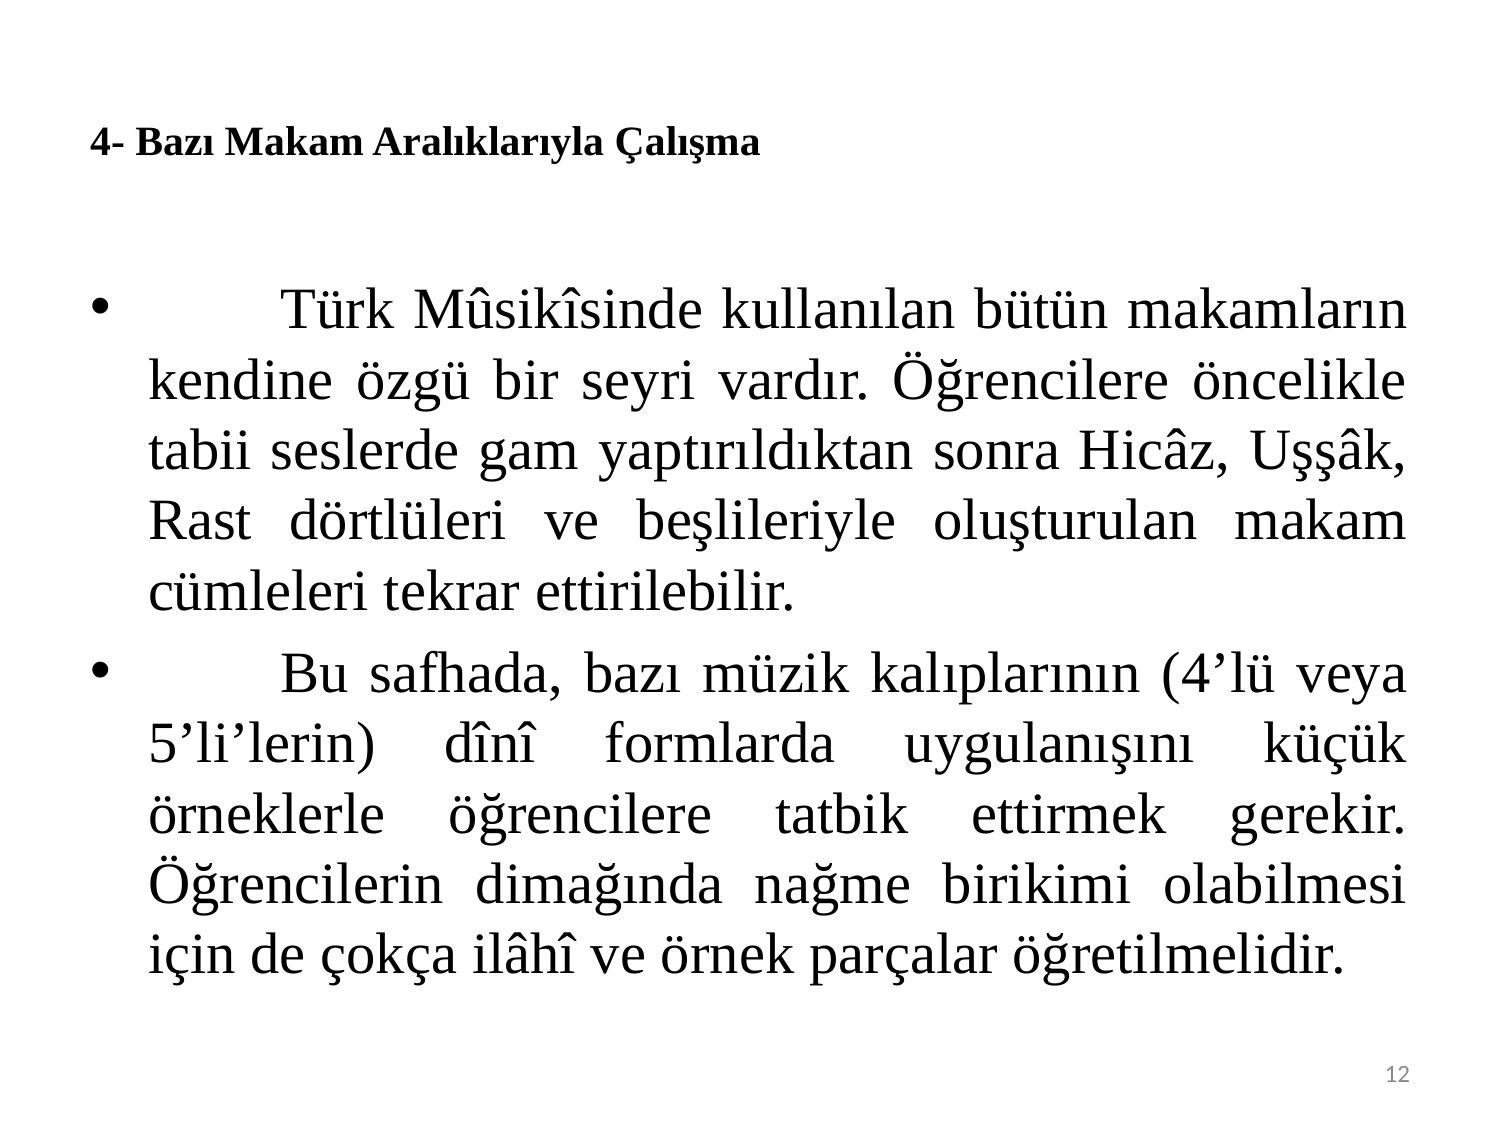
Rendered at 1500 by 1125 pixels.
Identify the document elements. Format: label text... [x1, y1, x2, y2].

title 4- Bazı Makam Aralıklarıyla Çalışma [75, 45, 1425, 233]
list Türk Mûsikîsinde kullanılan bütün makamların kendine özgü bir seyri vardır. Öğrencilere öncelikle tabii seslerde gam yaptırıldıktan sonra Hicâz, Uşşâk, Rast dörtlüleri ve beşlileriyle oluşturulan makam cümleleri tekrar ettirilebilir. Bu safhada, bazı müzik kalıplarının (4’lü veya 5’li’lerin) dînî formlarda uygulanışını küçük örneklerle öğrencilere tatbik ettirmek gerekir. Öğrencilerin dimağında nağme birikimi olabilmesi için de çokça ilâhî ve örnek parçalar öğretilmelidir. [75, 262, 1425, 1005]
slide_number 12 [1074, 1042, 1425, 1103]
